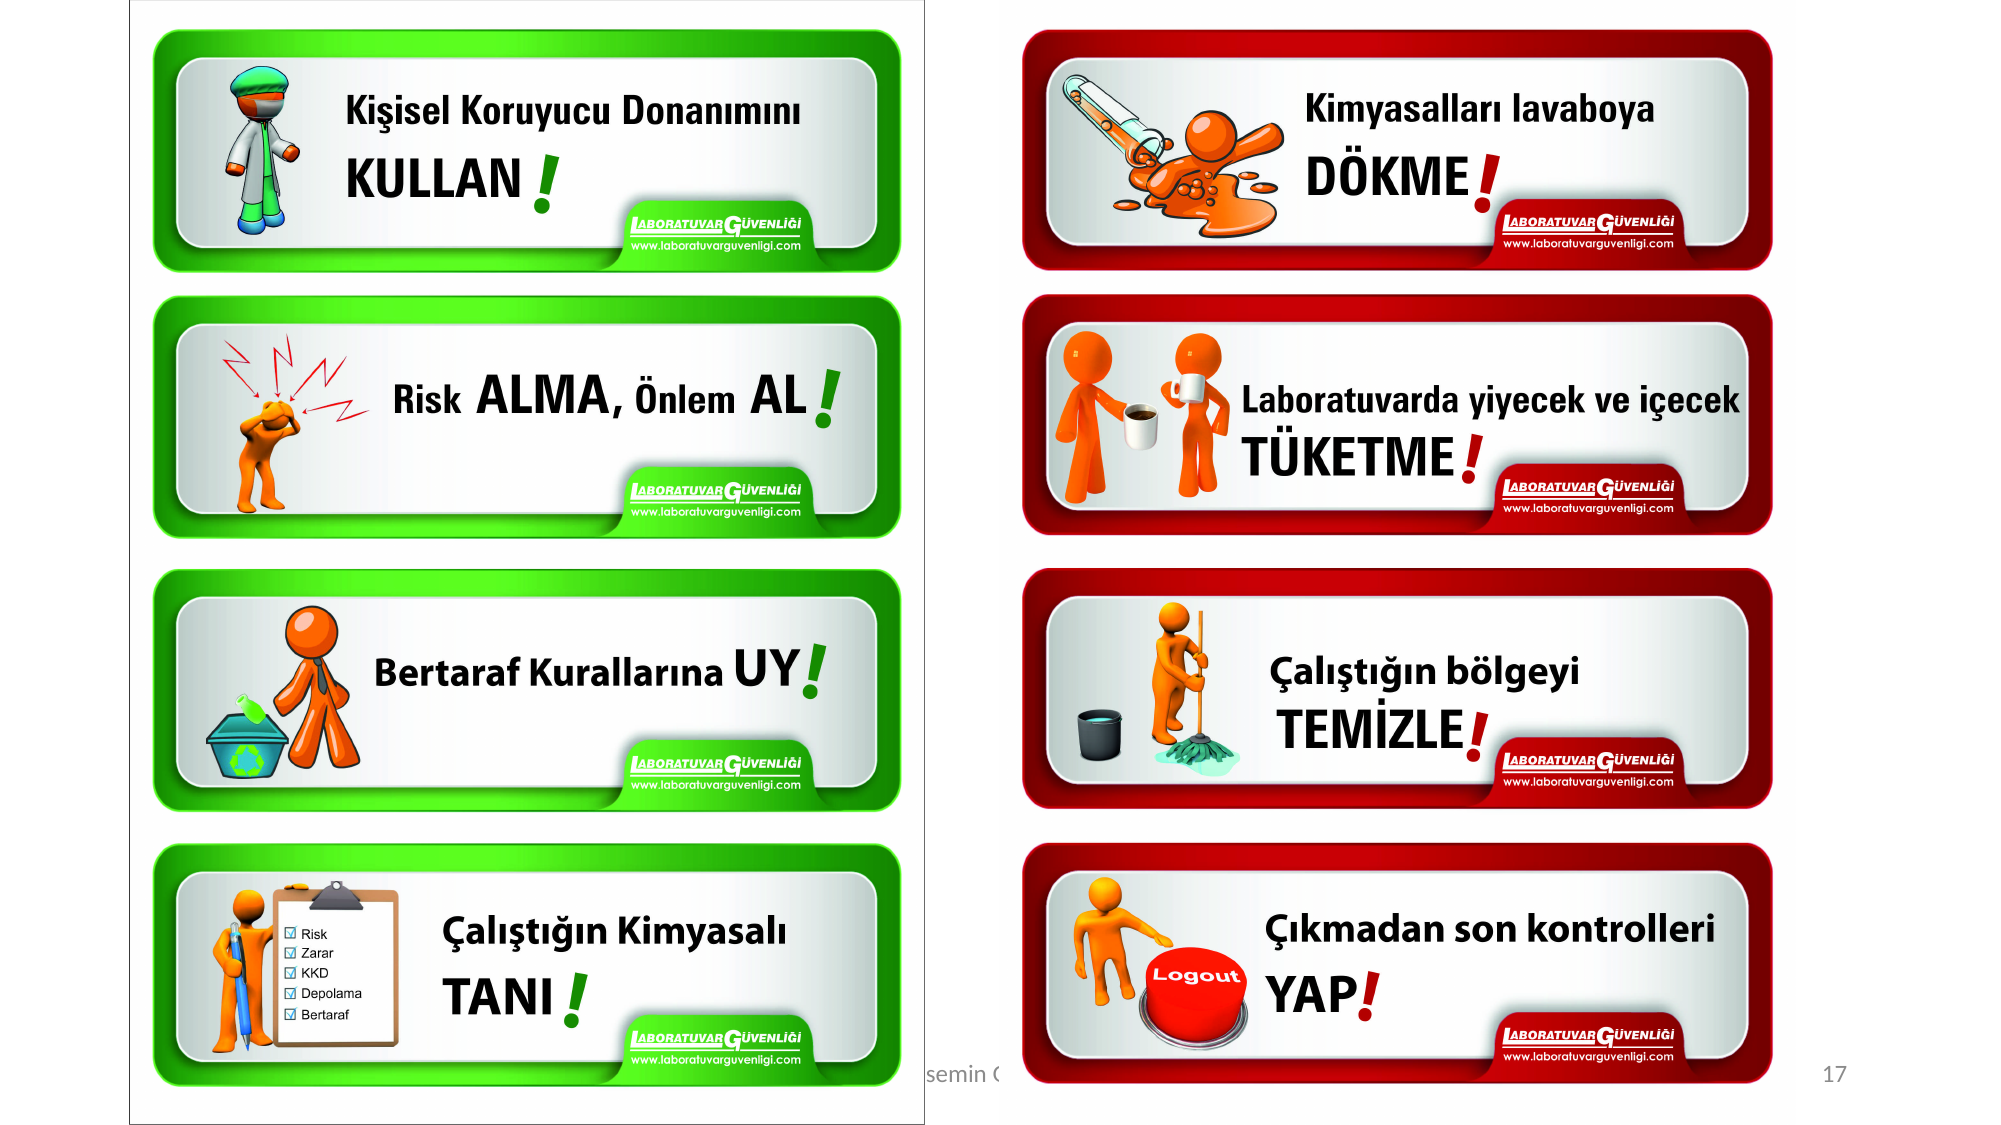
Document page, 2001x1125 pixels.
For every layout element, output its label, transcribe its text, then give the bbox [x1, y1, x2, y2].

picture [999, 0, 1796, 1125]
slide_number 17 [1796, 1042, 1863, 1103]
picture [129, 0, 925, 1125]
footer Doç. Dr. Yasemin G. İŞGÖR/Modül-1 [925, 1042, 999, 1103]
